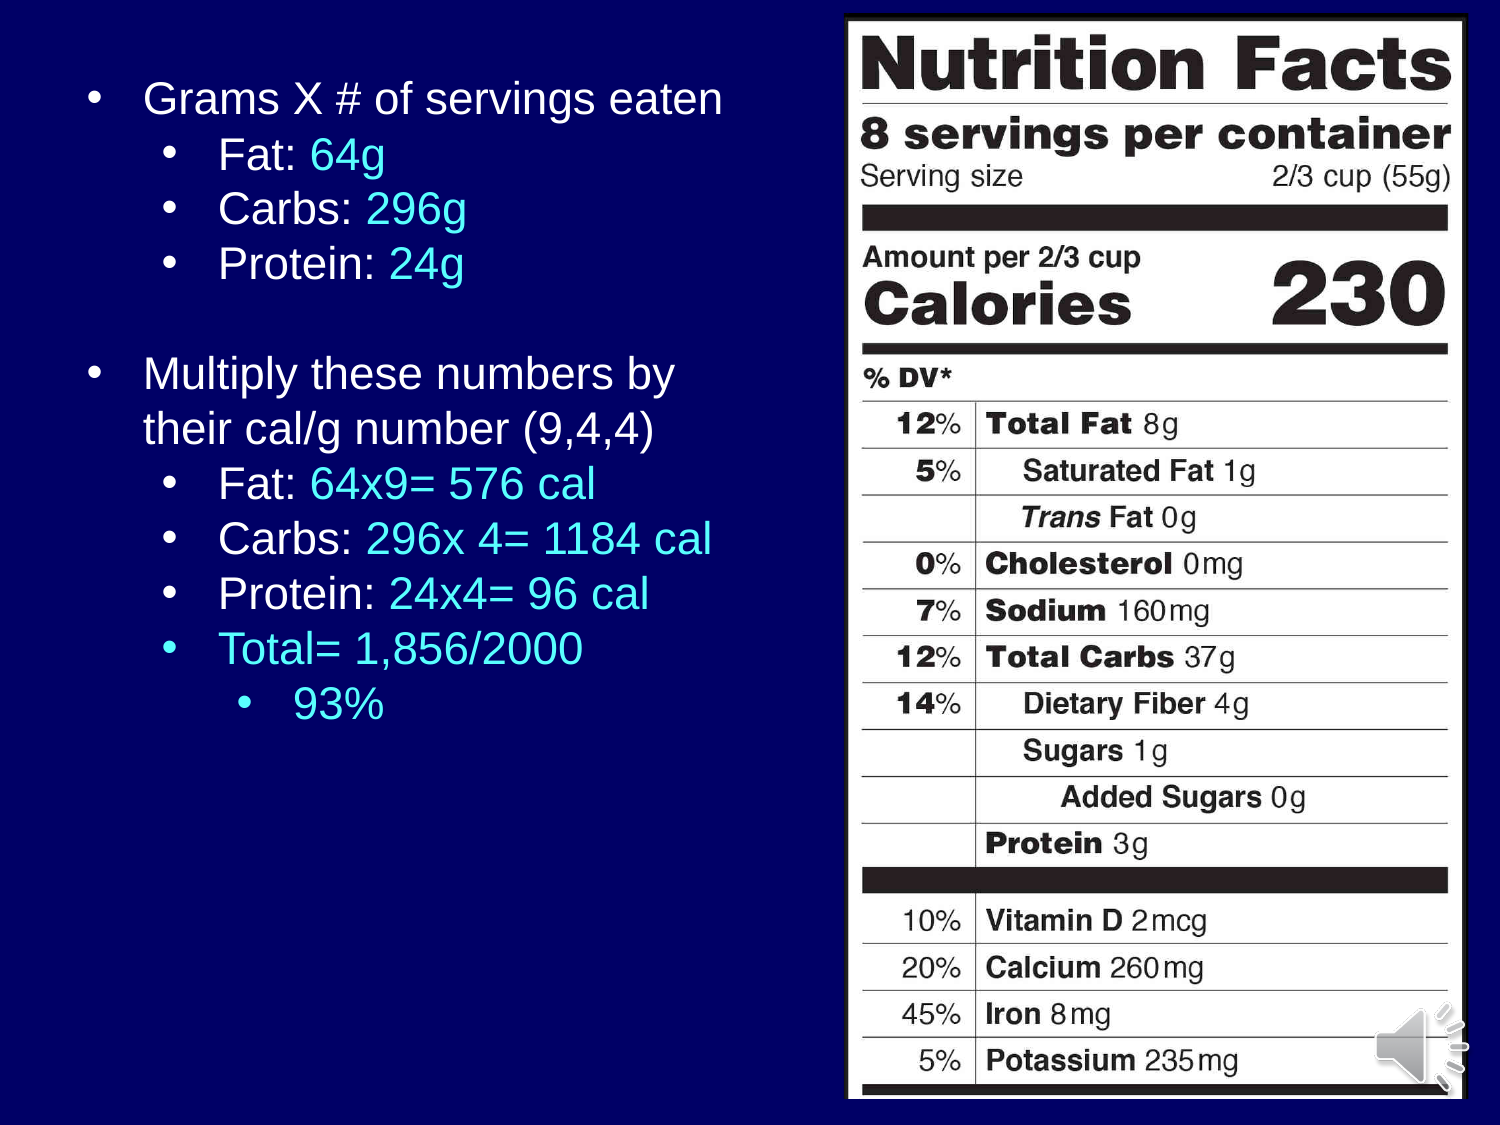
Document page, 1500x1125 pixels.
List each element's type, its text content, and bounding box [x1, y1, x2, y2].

picture [843, 13, 1476, 1101]
text_box Grams X # of servings eaten Fat: 64g Carbs: 296g Protein: 24g Multiply these numbers by their cal/g number (9,4,4) Fat: 64x9= 576 cal Carbs: 296x 4= 1184 cal Protein: 24x4= 96 cal Total= 1,856/2000 93% [71, 61, 762, 792]
